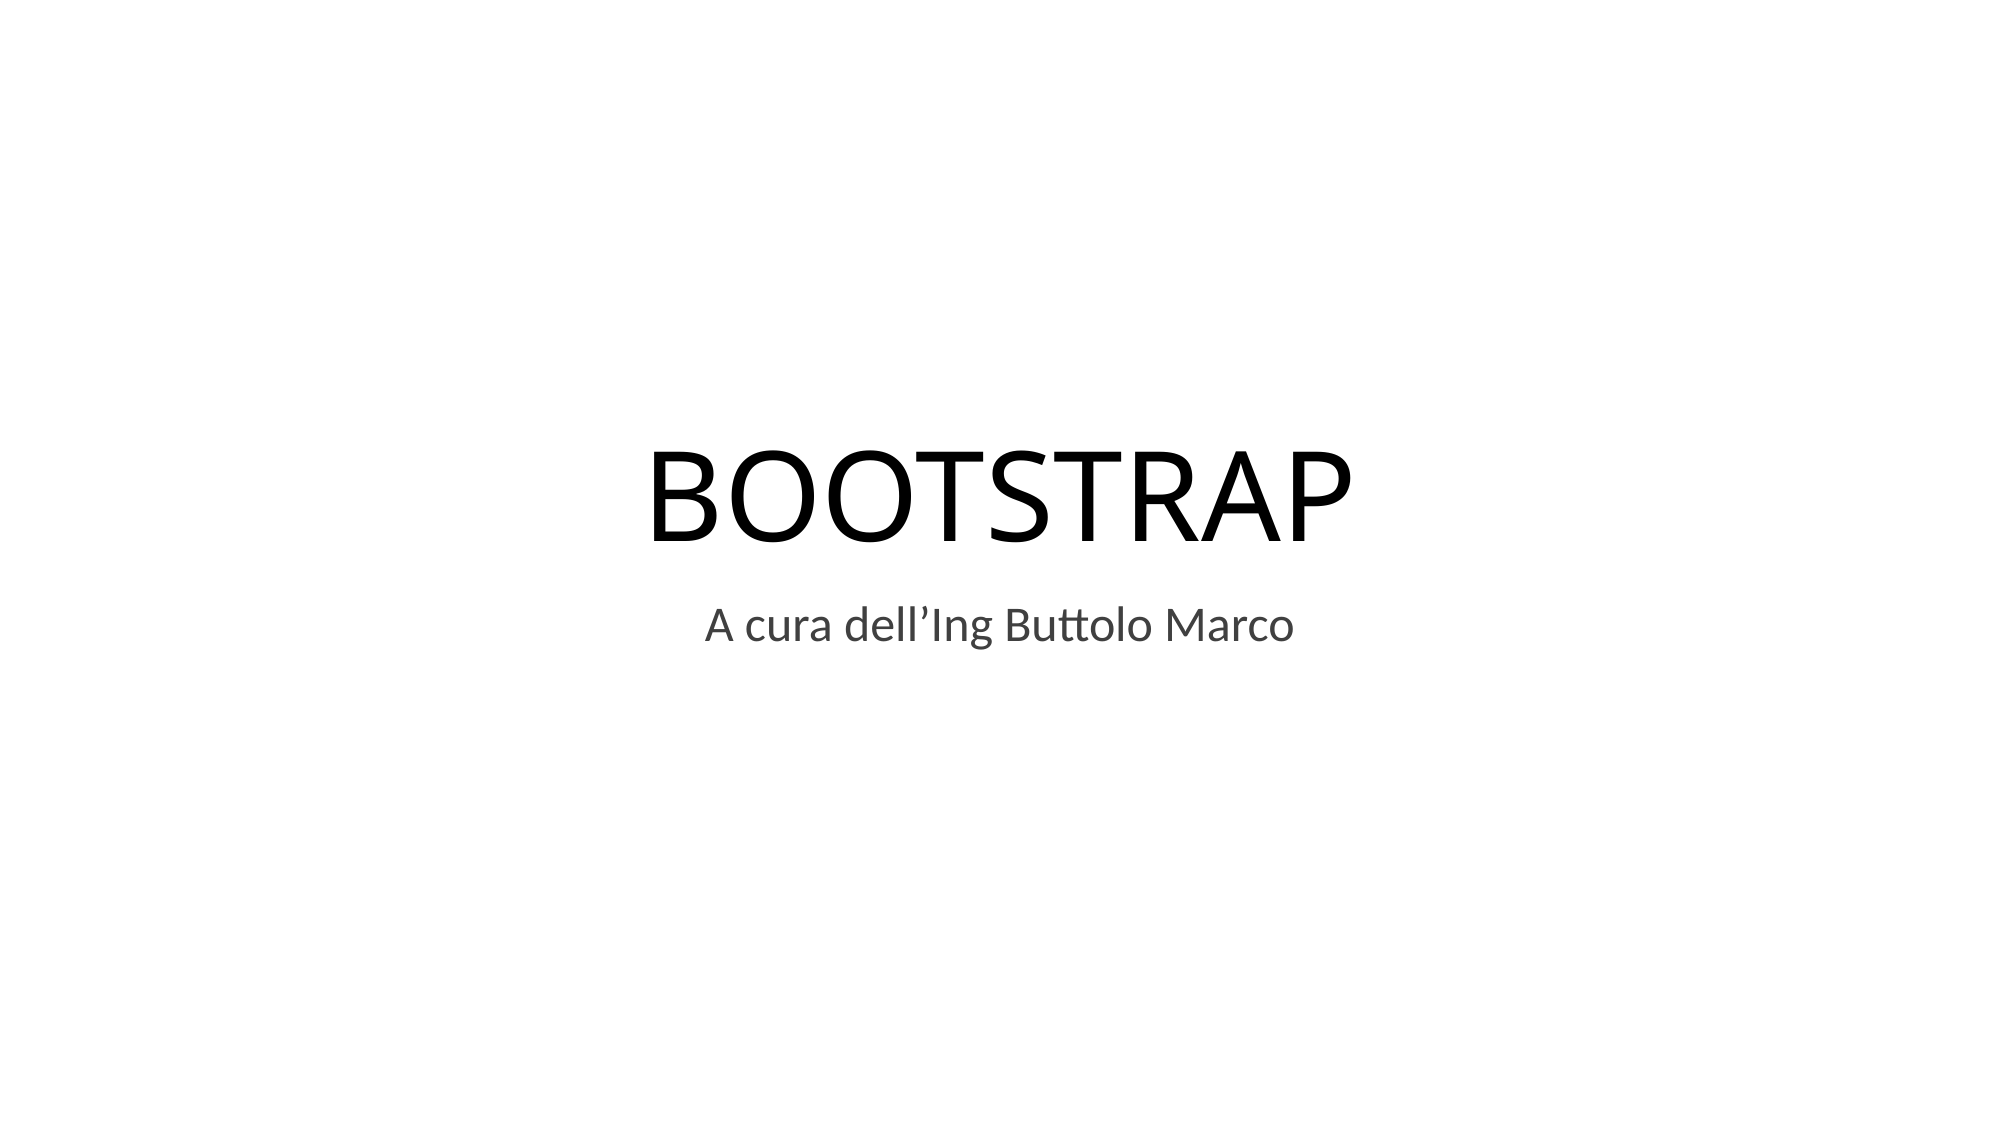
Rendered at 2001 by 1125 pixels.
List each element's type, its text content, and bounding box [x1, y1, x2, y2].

subtitle A cura dell’Ing Buttolo Marco [249, 590, 1750, 863]
title BOOTSTRAP [249, 184, 1750, 577]
